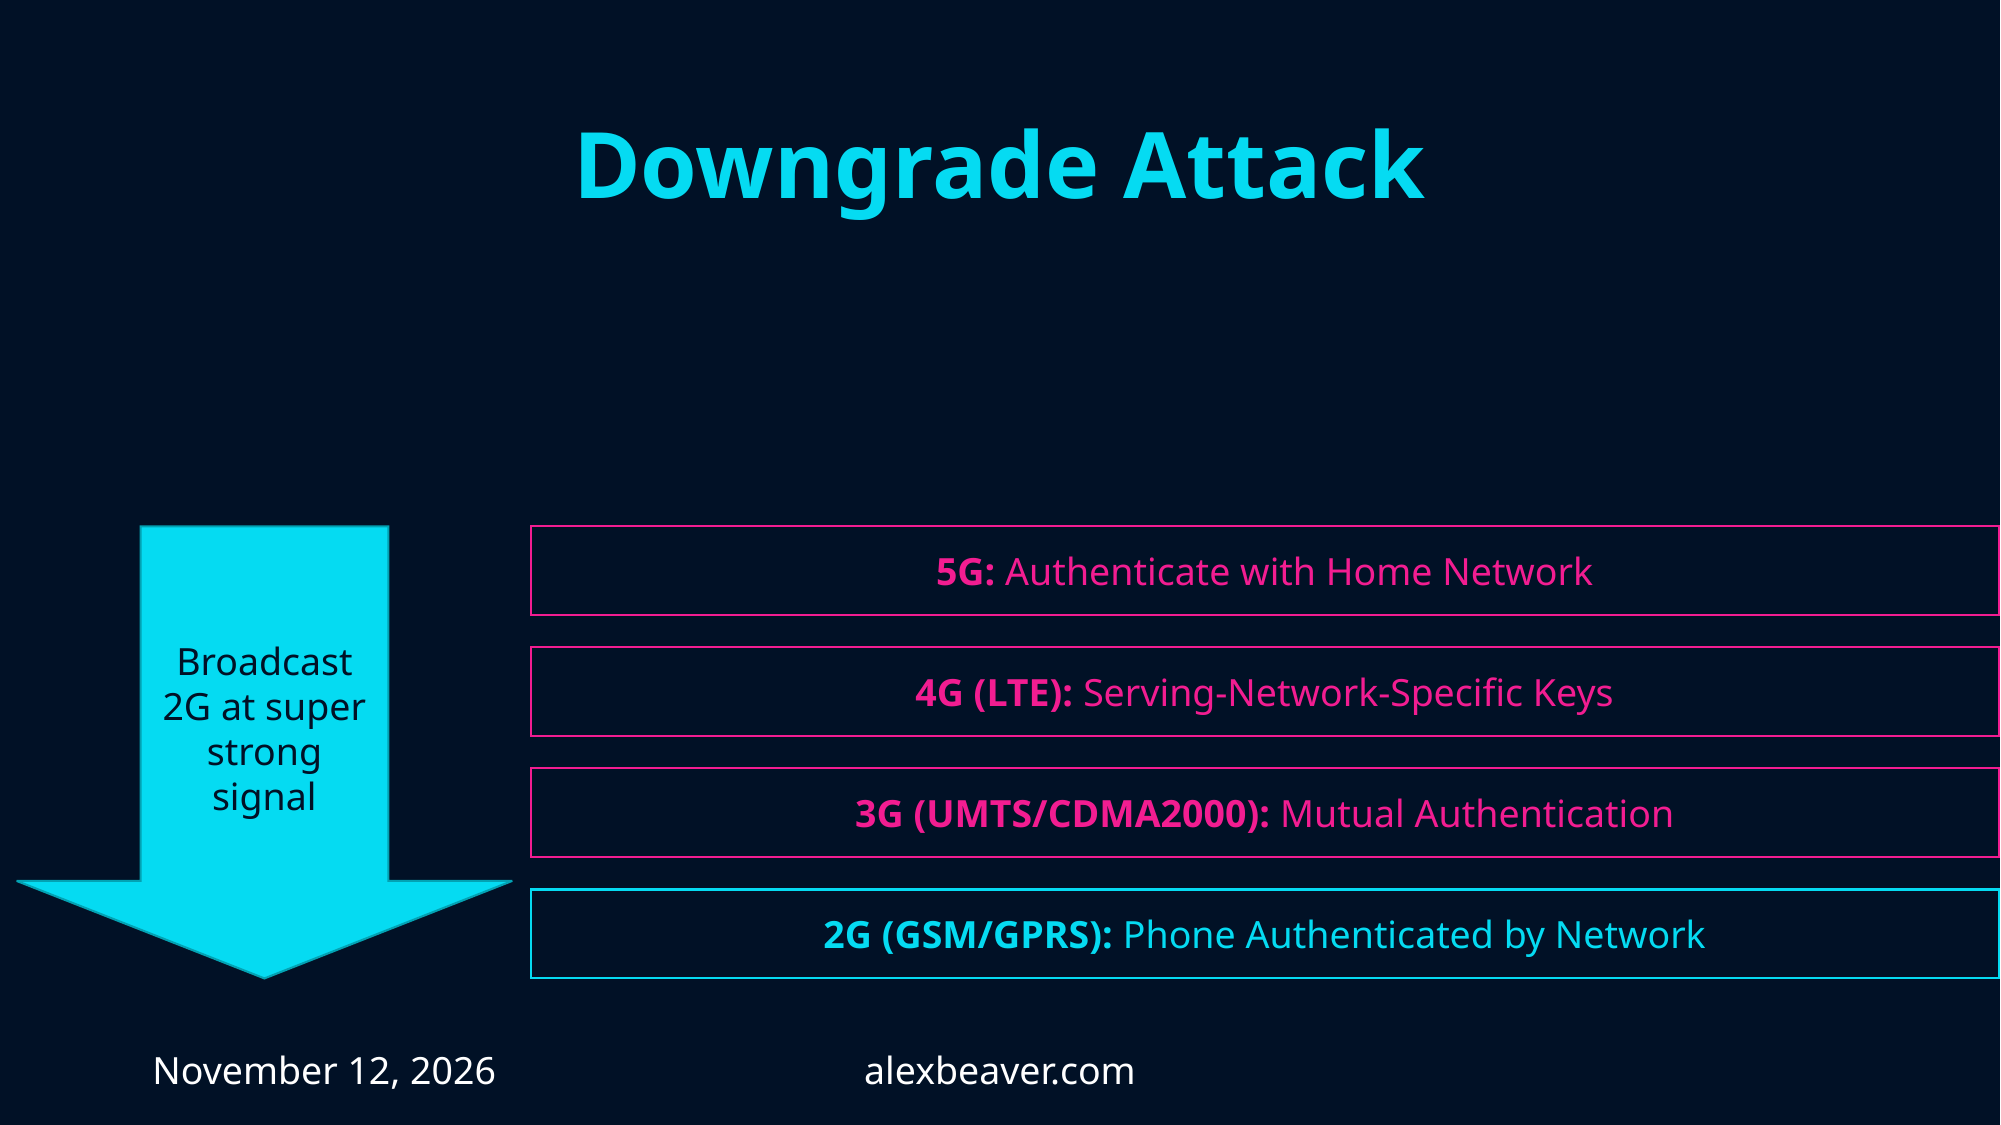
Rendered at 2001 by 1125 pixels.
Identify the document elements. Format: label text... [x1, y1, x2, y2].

text_box 4G (LTE): Serving-Network-Specific Keys [530, 646, 2000, 737]
text_box 2G (GSM/GPRS): Phone Authenticated by Network [530, 888, 2000, 979]
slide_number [137, 1042, 588, 1103]
text_box Broadcast 2G at super strong signal [16, 525, 513, 980]
text_box 3G (UMTS/CDMA2000): Mutual Authentication [530, 767, 2000, 858]
text_box 5G: Authenticate with Home Network [530, 525, 2000, 616]
title Downgrade Attack [137, 59, 1863, 278]
footer alexbeaver.com [662, 1042, 1338, 1103]
